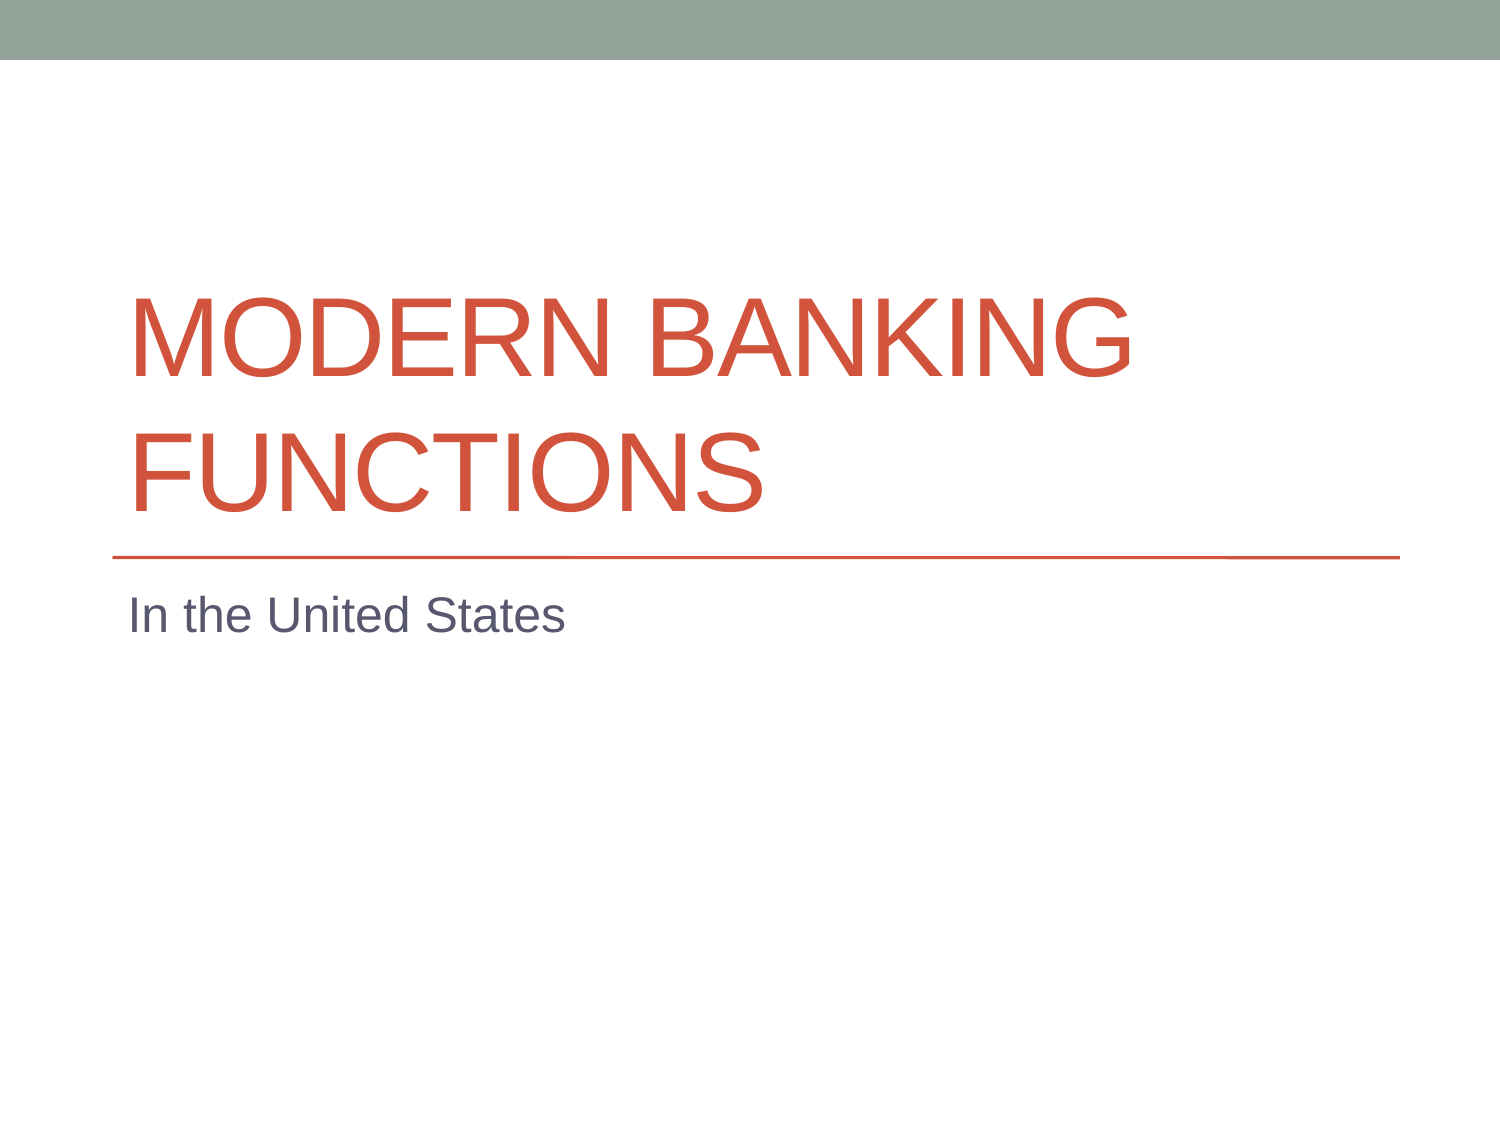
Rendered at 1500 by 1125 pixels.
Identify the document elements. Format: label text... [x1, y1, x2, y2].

subtitle In the United States [112, 575, 1163, 863]
title Modern Banking Functions [112, 224, 1400, 542]
